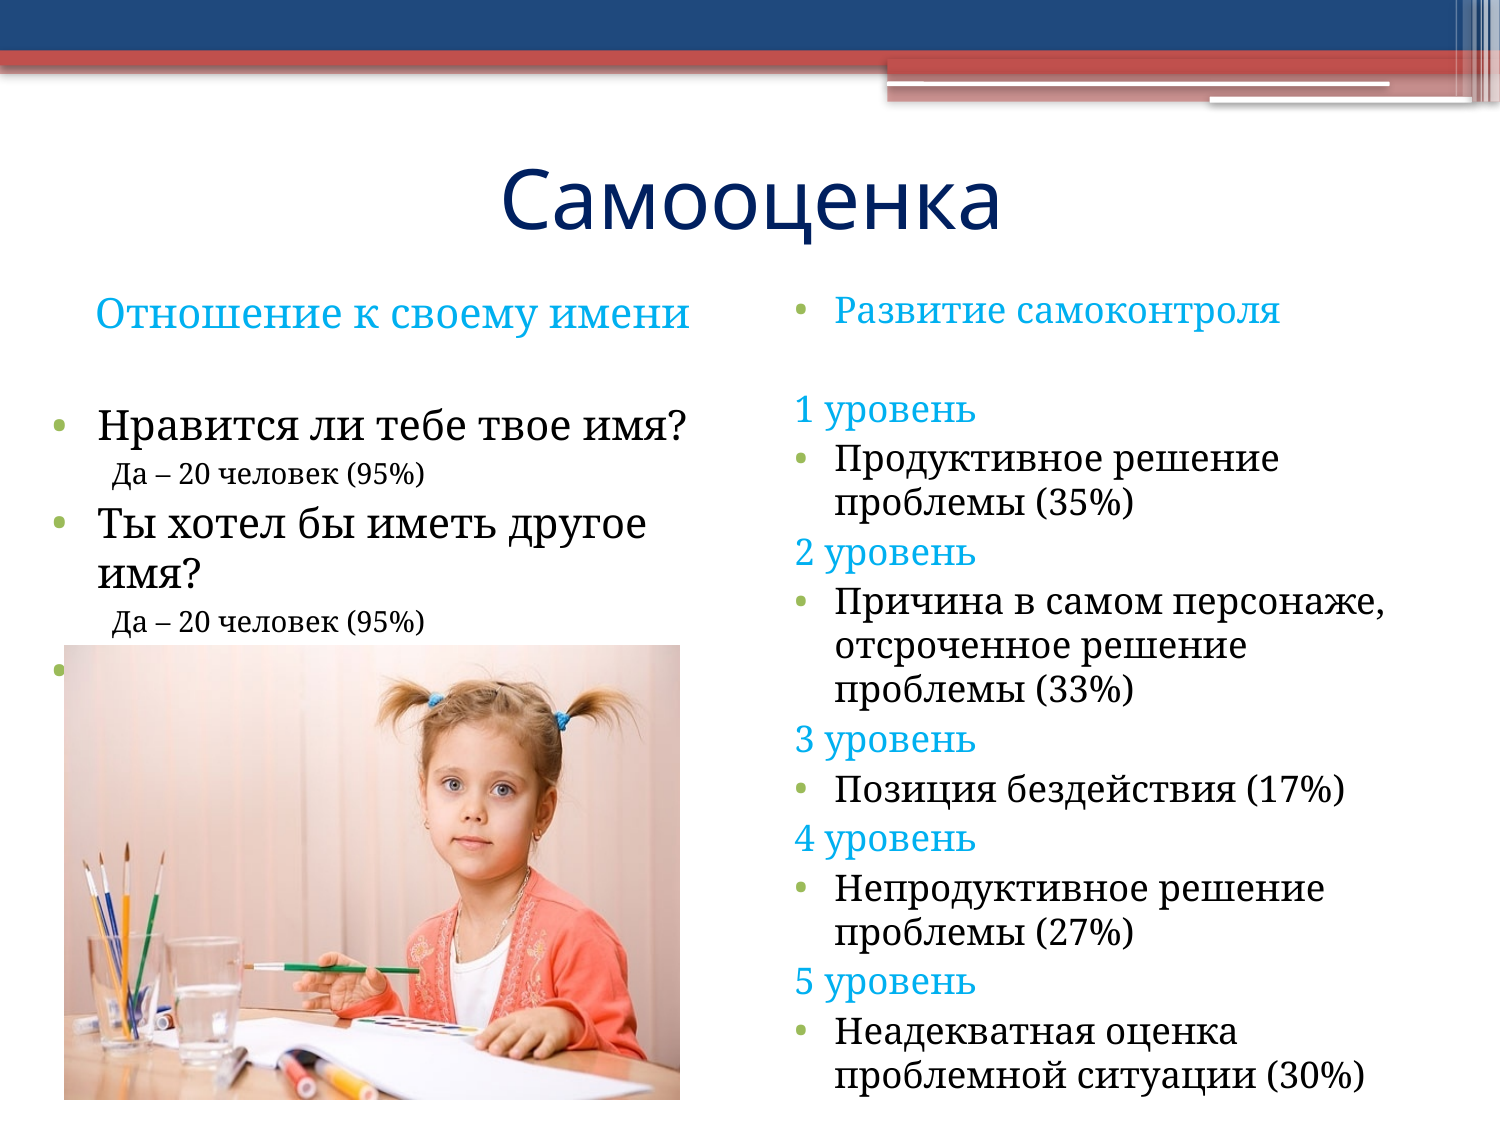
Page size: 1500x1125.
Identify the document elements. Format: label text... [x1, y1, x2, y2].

picture [64, 644, 680, 1100]
list Отношение к своему имени Нравится ли тебе твое имя? Да – 20 человек (95%) Ты хотел бы иметь другое имя? Да – 20 человек (95%) Какое имя ты хотел бы иметь? Свое - 15 человек (71%) [17, 278, 738, 1112]
title Самооценка [76, 125, 1427, 268]
list Развитие самоконтроля 1 уровень Продуктивное решение проблемы (35%) 2 уровень Причина в самом персонаже, отсроченное решение проблемы (33%) 3 уровень Позиция бездействия (17%) 4 уровень Непродуктивное решение проблемы (27%) 5 уровень Неадекватная оценка проблемной ситуации (30%) [762, 278, 1425, 1112]
